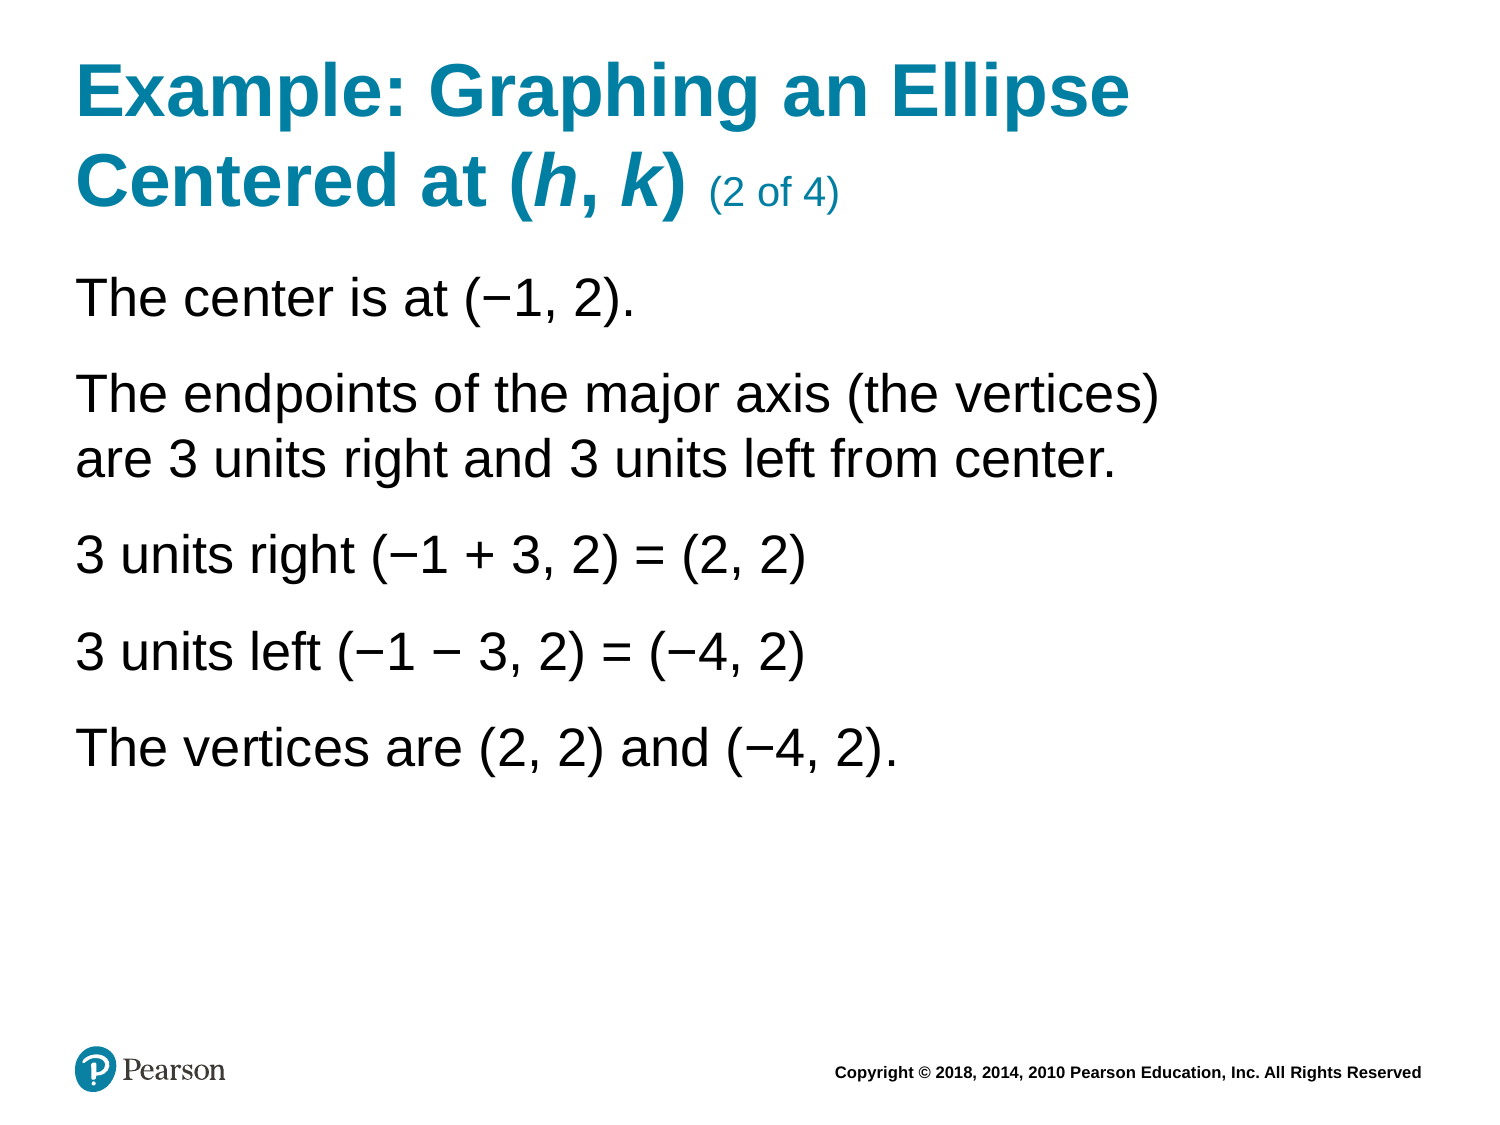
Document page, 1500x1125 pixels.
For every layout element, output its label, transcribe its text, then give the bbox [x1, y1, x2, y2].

list The center is at (−1, 2). The endpoints of the major axis (the vertices) are 3 units right and 3 units left from center. 3 units right (−1 + 3, 2) = (2, 2) 3 units left (−1 − 3, 2) = (−4, 2) The vertices are (2, 2) and (−4, 2). [75, 262, 1250, 788]
title Example: Graphing an Ellipse Centered at (h, k) (2 of 4) [75, 41, 1413, 222]
